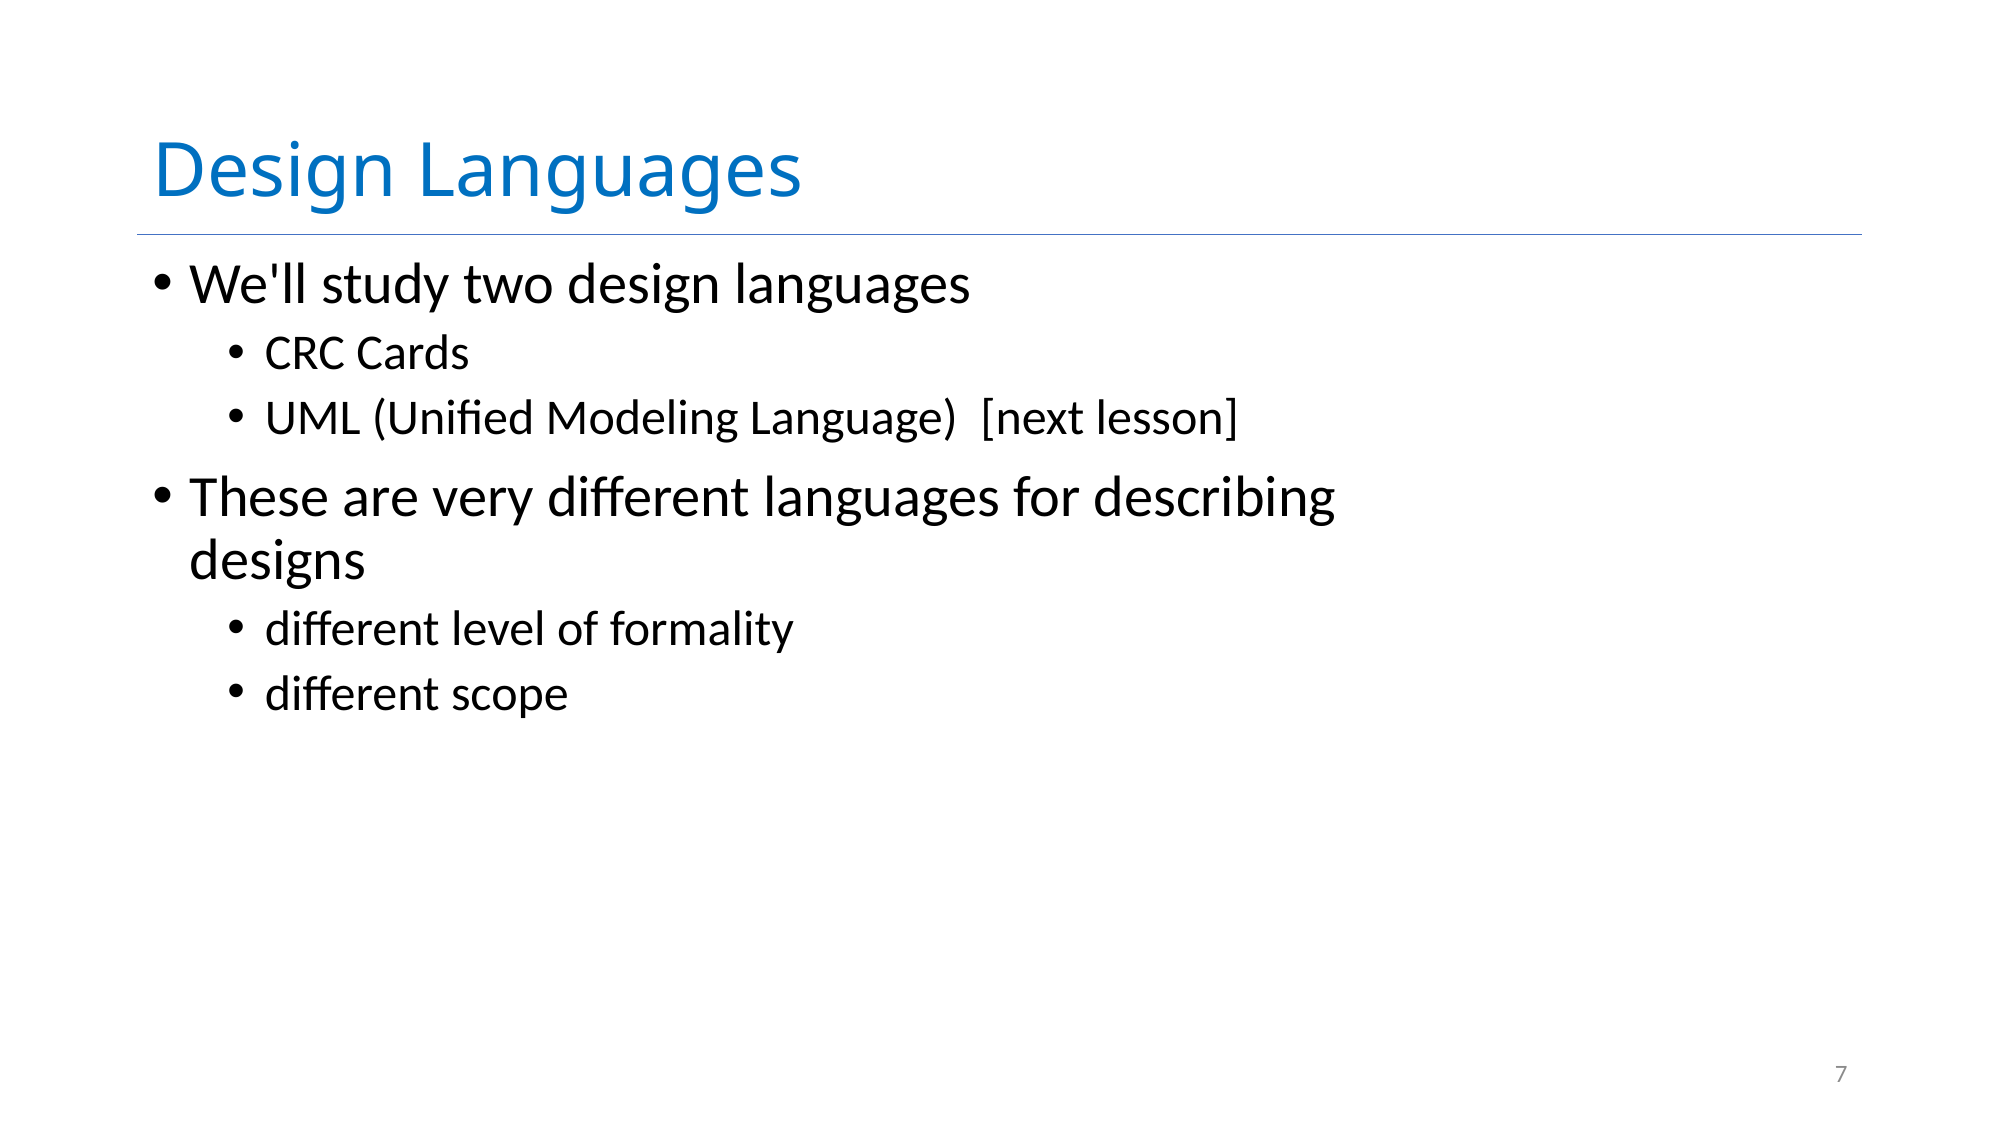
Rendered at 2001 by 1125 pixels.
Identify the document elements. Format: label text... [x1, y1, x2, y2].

title Design Languages [137, 3, 1863, 221]
slide_number 7 [1412, 1042, 1863, 1103]
list We'll study two design languages CRC Cards UML (Unified Modeling Language) [next lesson] These are very different languages for describing designs different level of formality different scope [137, 246, 1432, 960]
